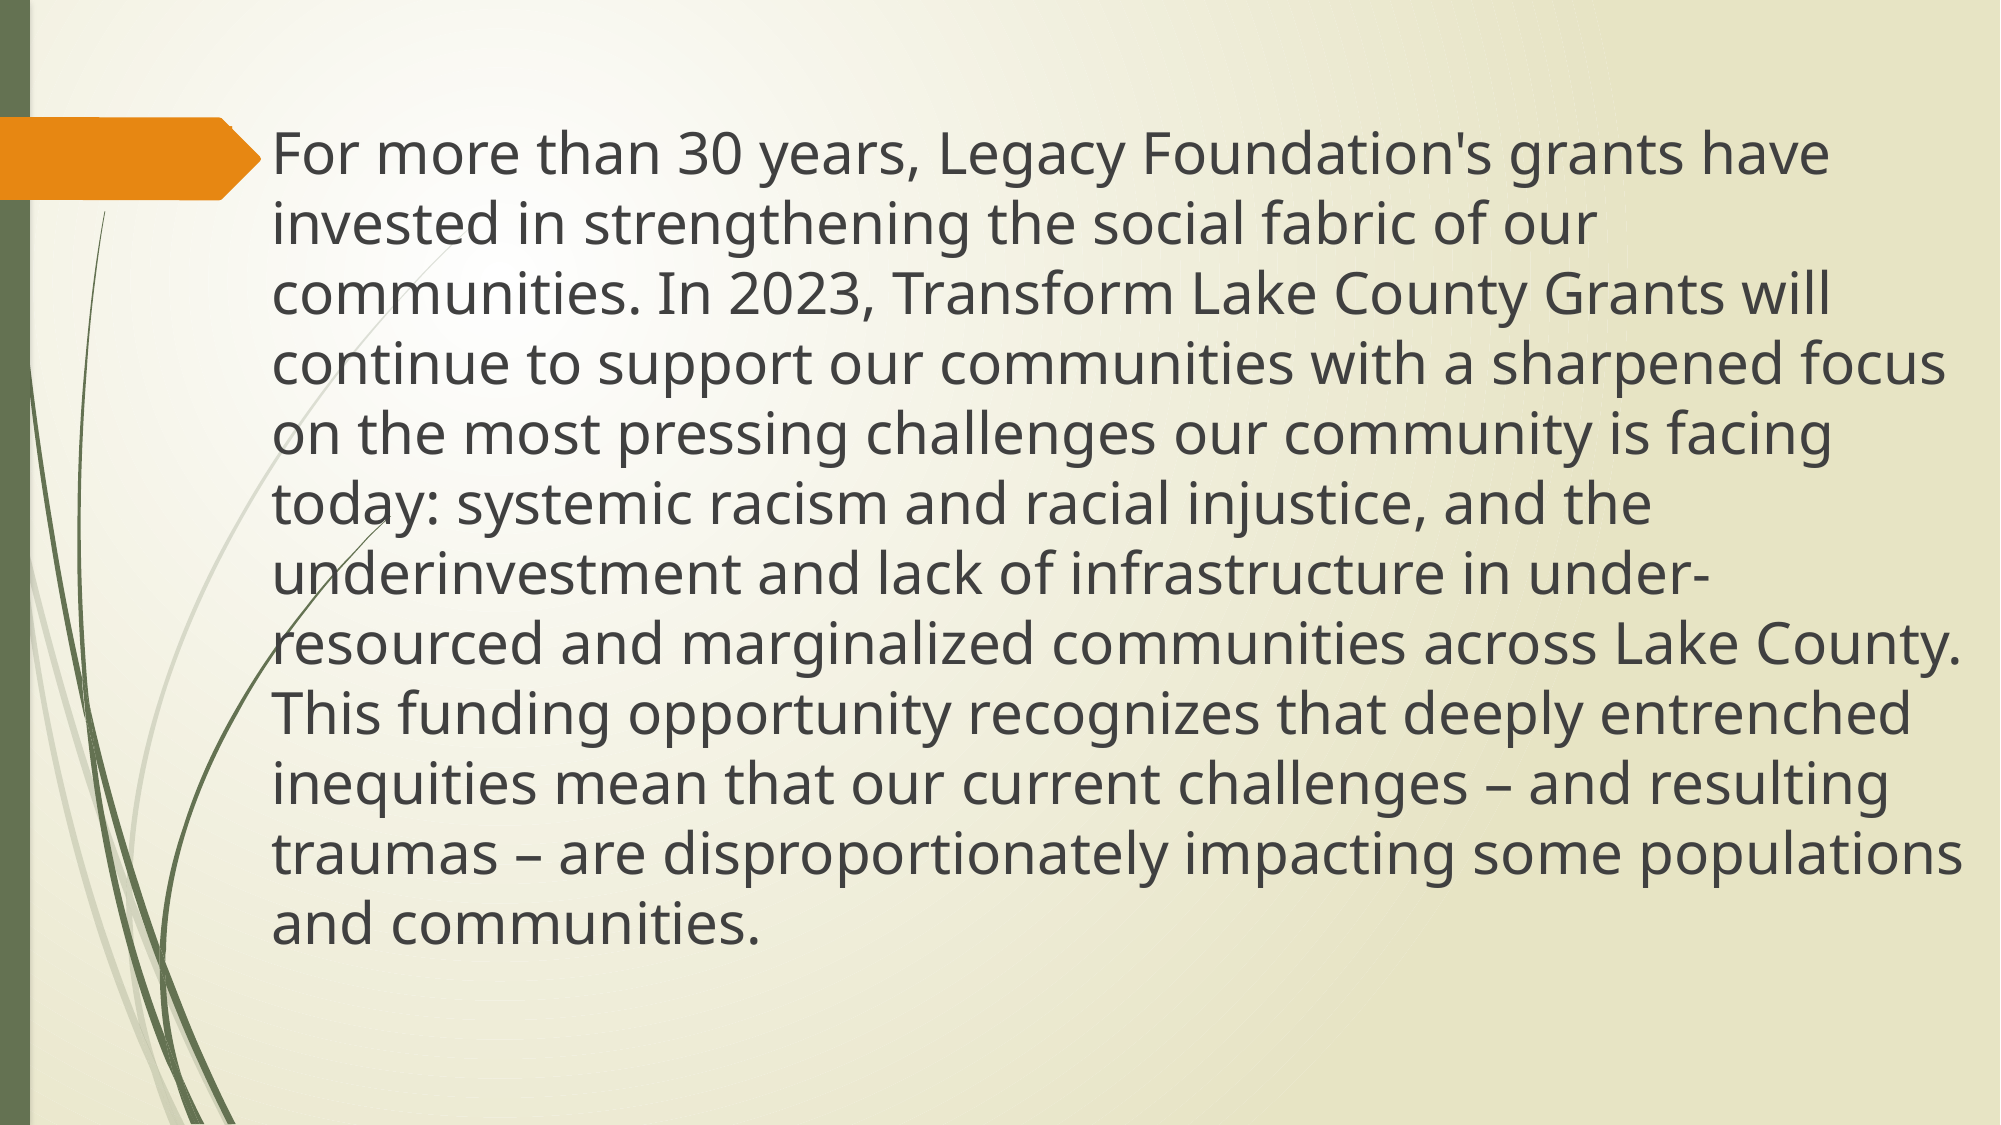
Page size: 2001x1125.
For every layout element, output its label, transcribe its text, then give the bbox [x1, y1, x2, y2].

text_box For more than 30 years, Legacy Foundation's grants have invested in strengthening the social fabric of our communities. In 2023, Transform Lake County Grants will continue to support our communities with a sharpened focus on the most pressing challenges our community is facing today: systemic racism and racial injustice, and the underinvestment and lack of infrastructure in under-resourced and marginalized communities across Lake County. This funding opportunity recognizes that deeply entrenched inequities mean that our current challenges – and resulting traumas – are disproportionately impacting some populations and communities. [199, 109, 1989, 1110]
